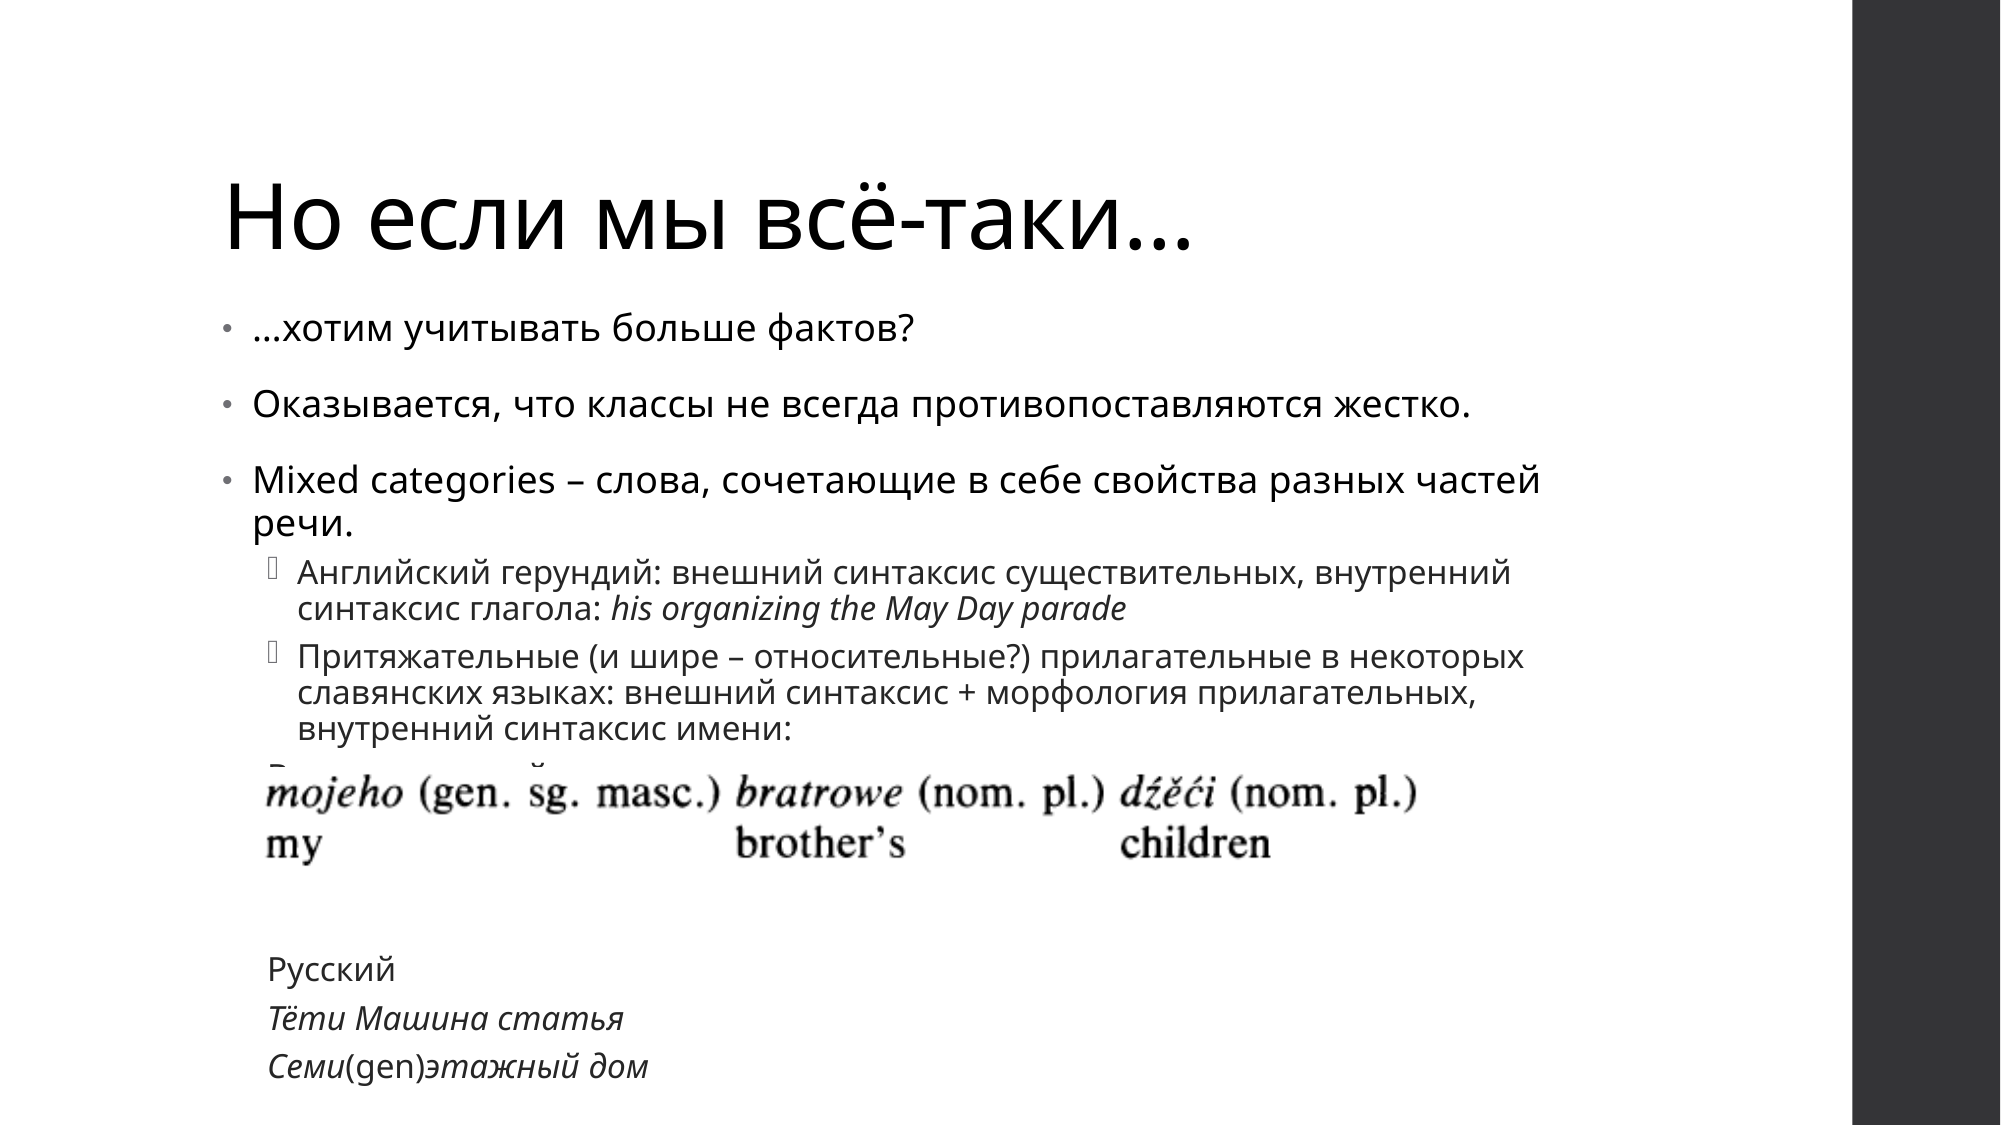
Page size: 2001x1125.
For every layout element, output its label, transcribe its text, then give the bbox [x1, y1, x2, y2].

picture [247, 767, 1426, 874]
title Но если мы всё-таки… [206, 60, 1797, 278]
list …хотим учитывать больше фактов? Оказывается, что классы не всегда противопоставляются жестко. Mixed categories – слова, сочетающие в себе свойства разных частей речи. Английский герундий: внешний синтаксис существительных, внутренний синтаксис глагола: his organizing the May Day parade Притяжательные (и шире – относительные?) прилагательные в некоторых славянских языках: внешний синтаксис + морфология прилагательных, внутренний синтаксис имени: Верхнелужицкий Русский Тёти Машина статья Семи(gen)этажный дом [206, 299, 1617, 1125]
